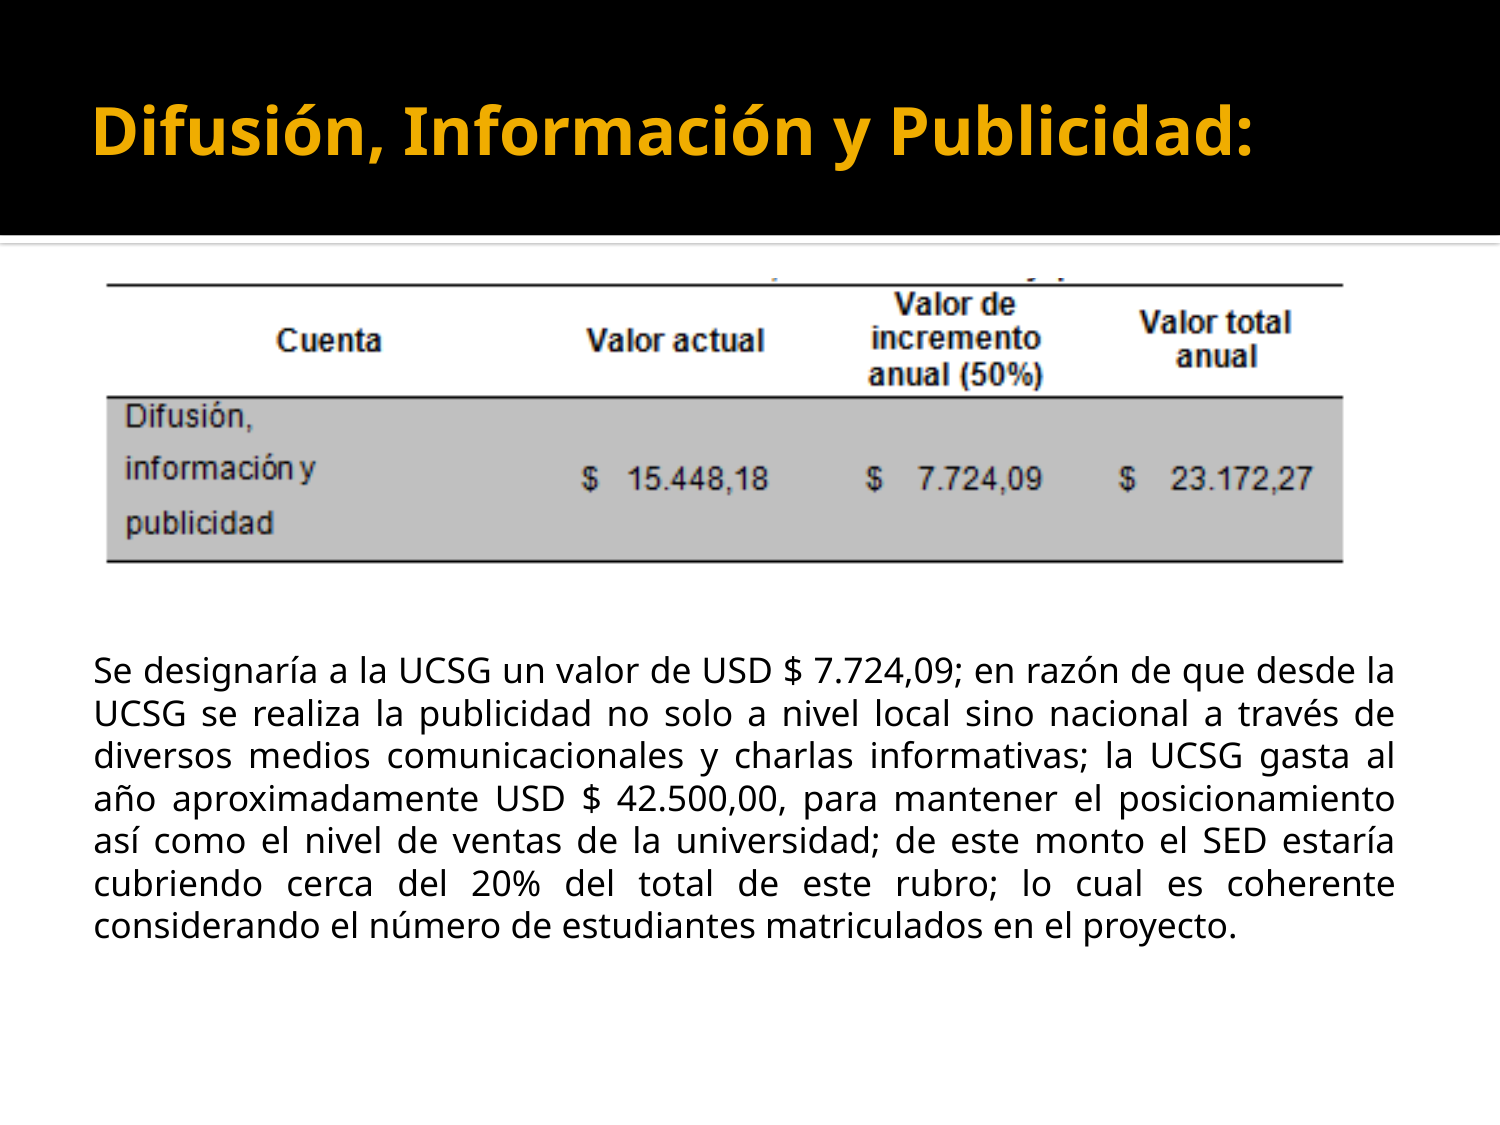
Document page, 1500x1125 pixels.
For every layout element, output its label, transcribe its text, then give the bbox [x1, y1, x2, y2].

picture [100, 278, 1353, 575]
title Difusión, Información y Publicidad: [75, 25, 1425, 231]
list Se designaría a la UCSG un valor de USD $ 7.724,09; en razón de que desde la UCSG se realiza la publicidad no solo a nivel local sino nacional a través de diversos medios comunicacionales y charlas informativas; la UCSG gasta al año aproximadamente USD $ 42.500,00, para mantener el posicionamiento así como el nivel de ventas de la universidad; de este monto el SED estaría cubriendo cerca del 20% del total de este rubro; lo cual es coherente considerando el número de estudiantes matriculados en el proyecto. [64, 633, 1412, 1059]
